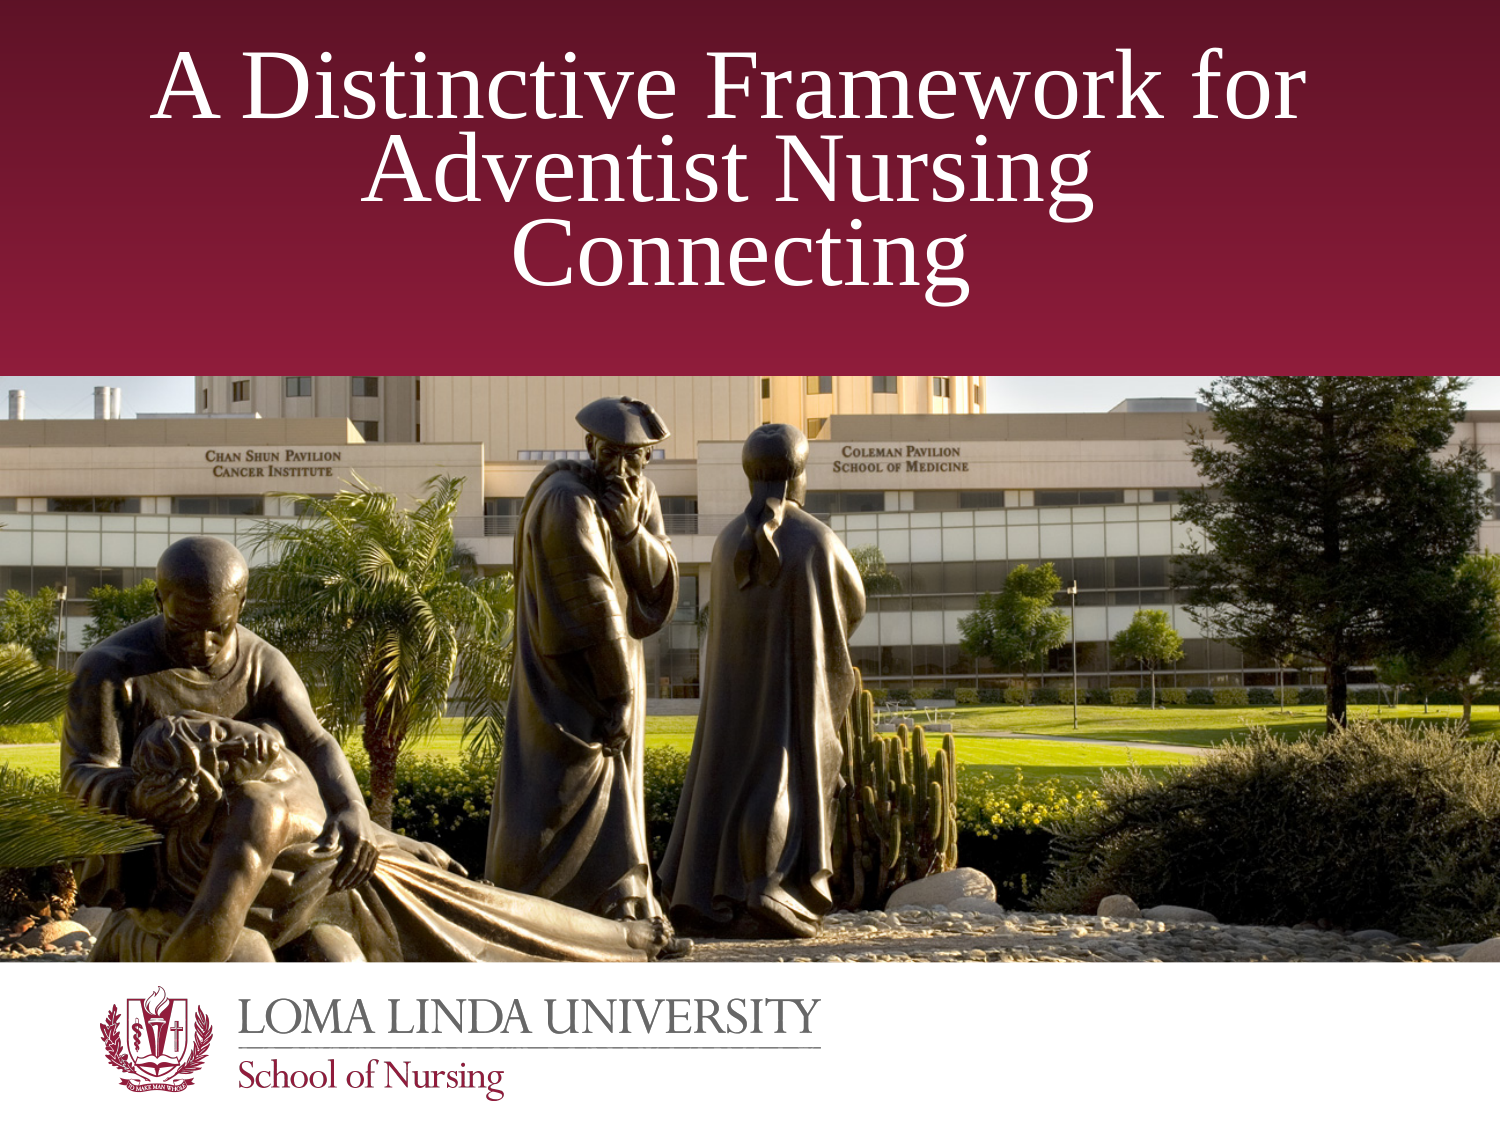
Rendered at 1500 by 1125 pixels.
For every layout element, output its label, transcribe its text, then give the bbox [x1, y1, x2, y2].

picture [100, 986, 821, 1101]
title A Distinctive Framework for Adventist Nursing Connecting [93, 149, 1388, 313]
picture [0, 376, 1500, 962]
